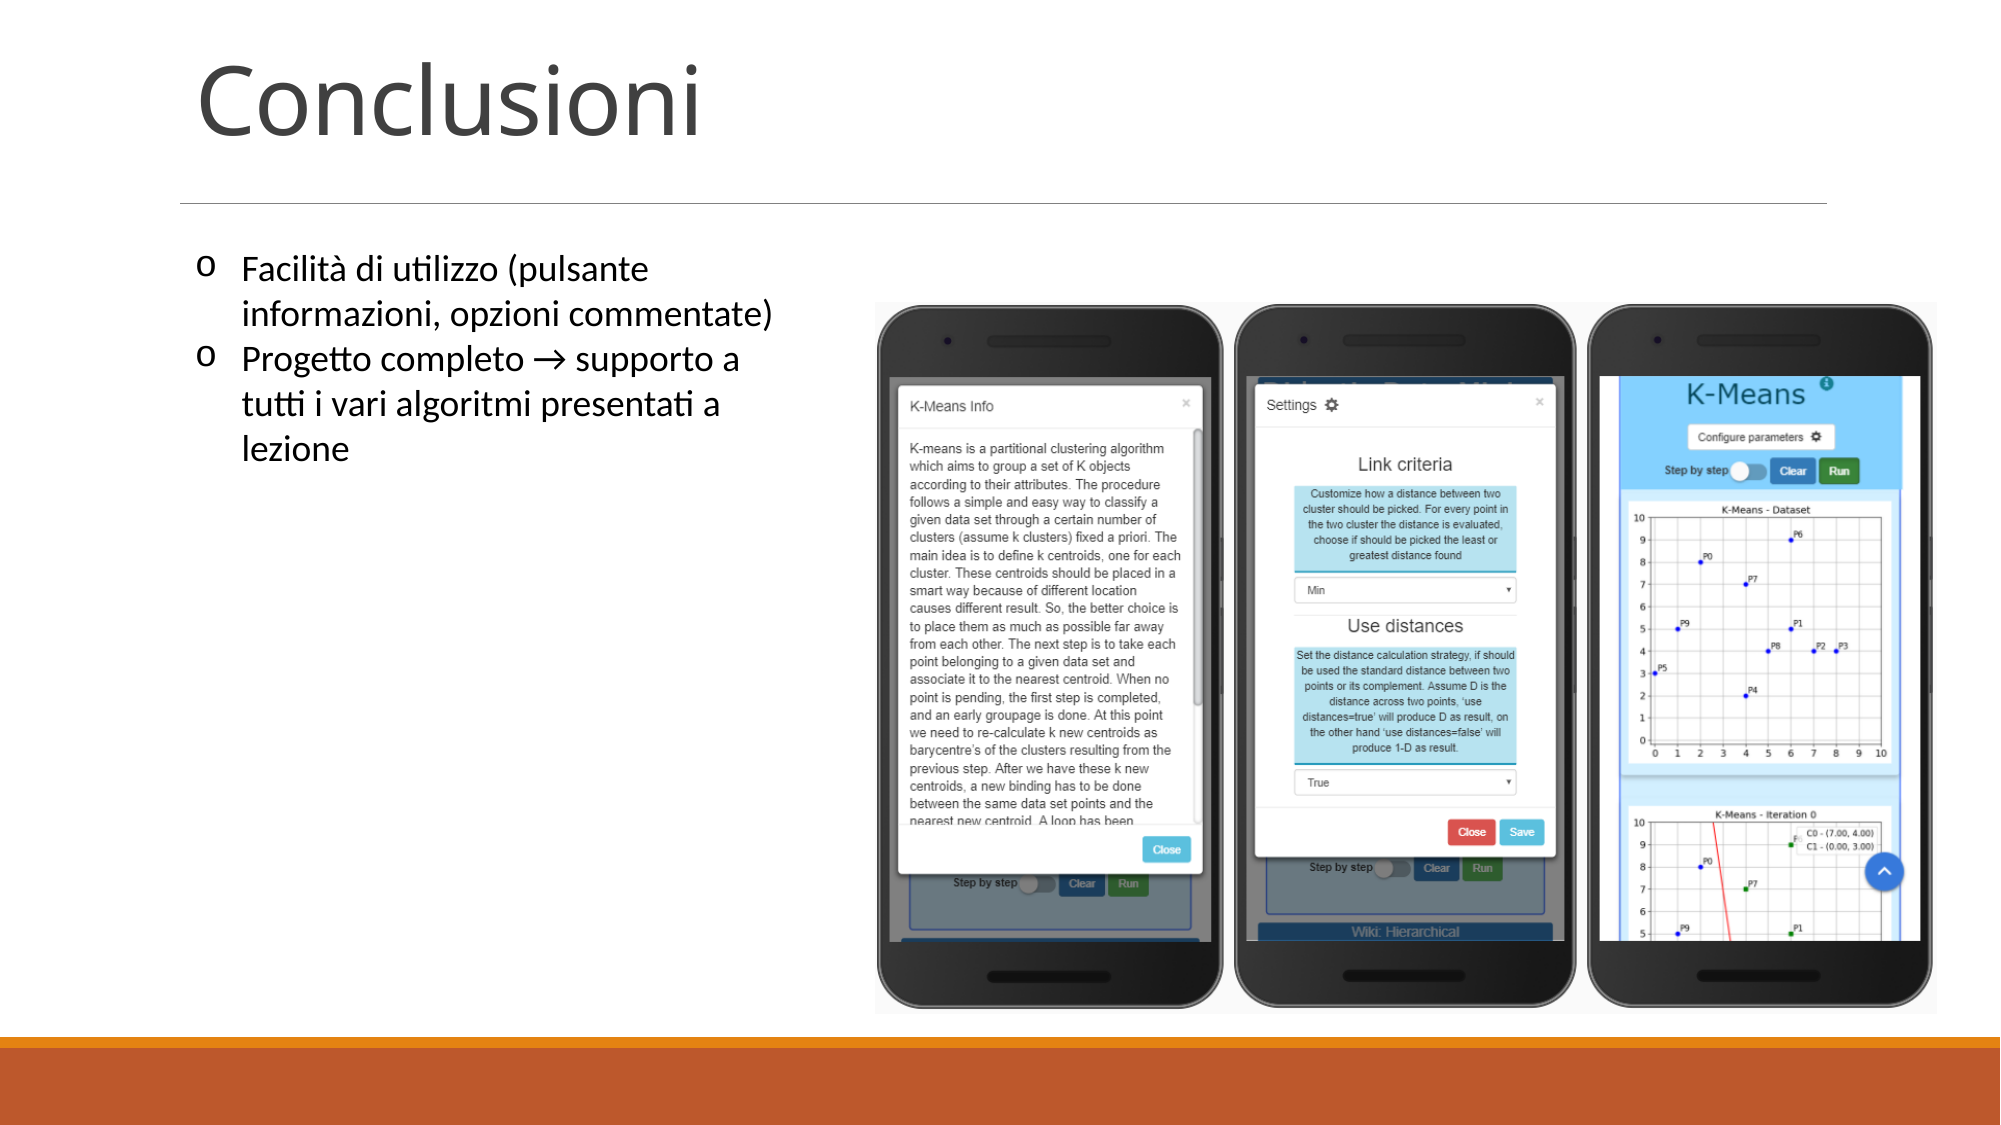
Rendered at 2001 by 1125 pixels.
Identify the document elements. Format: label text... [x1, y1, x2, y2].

text_box Facilità di utilizzo (pulsante informazioni, opzioni commentate) Progetto completo → supporto a tutti i vari algoritmi presentati a lezione [179, 236, 797, 476]
title Conclusioni [180, 47, 1830, 163]
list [1236, 302, 1581, 1015]
picture [874, 302, 1230, 1015]
picture [1581, 302, 1938, 1015]
